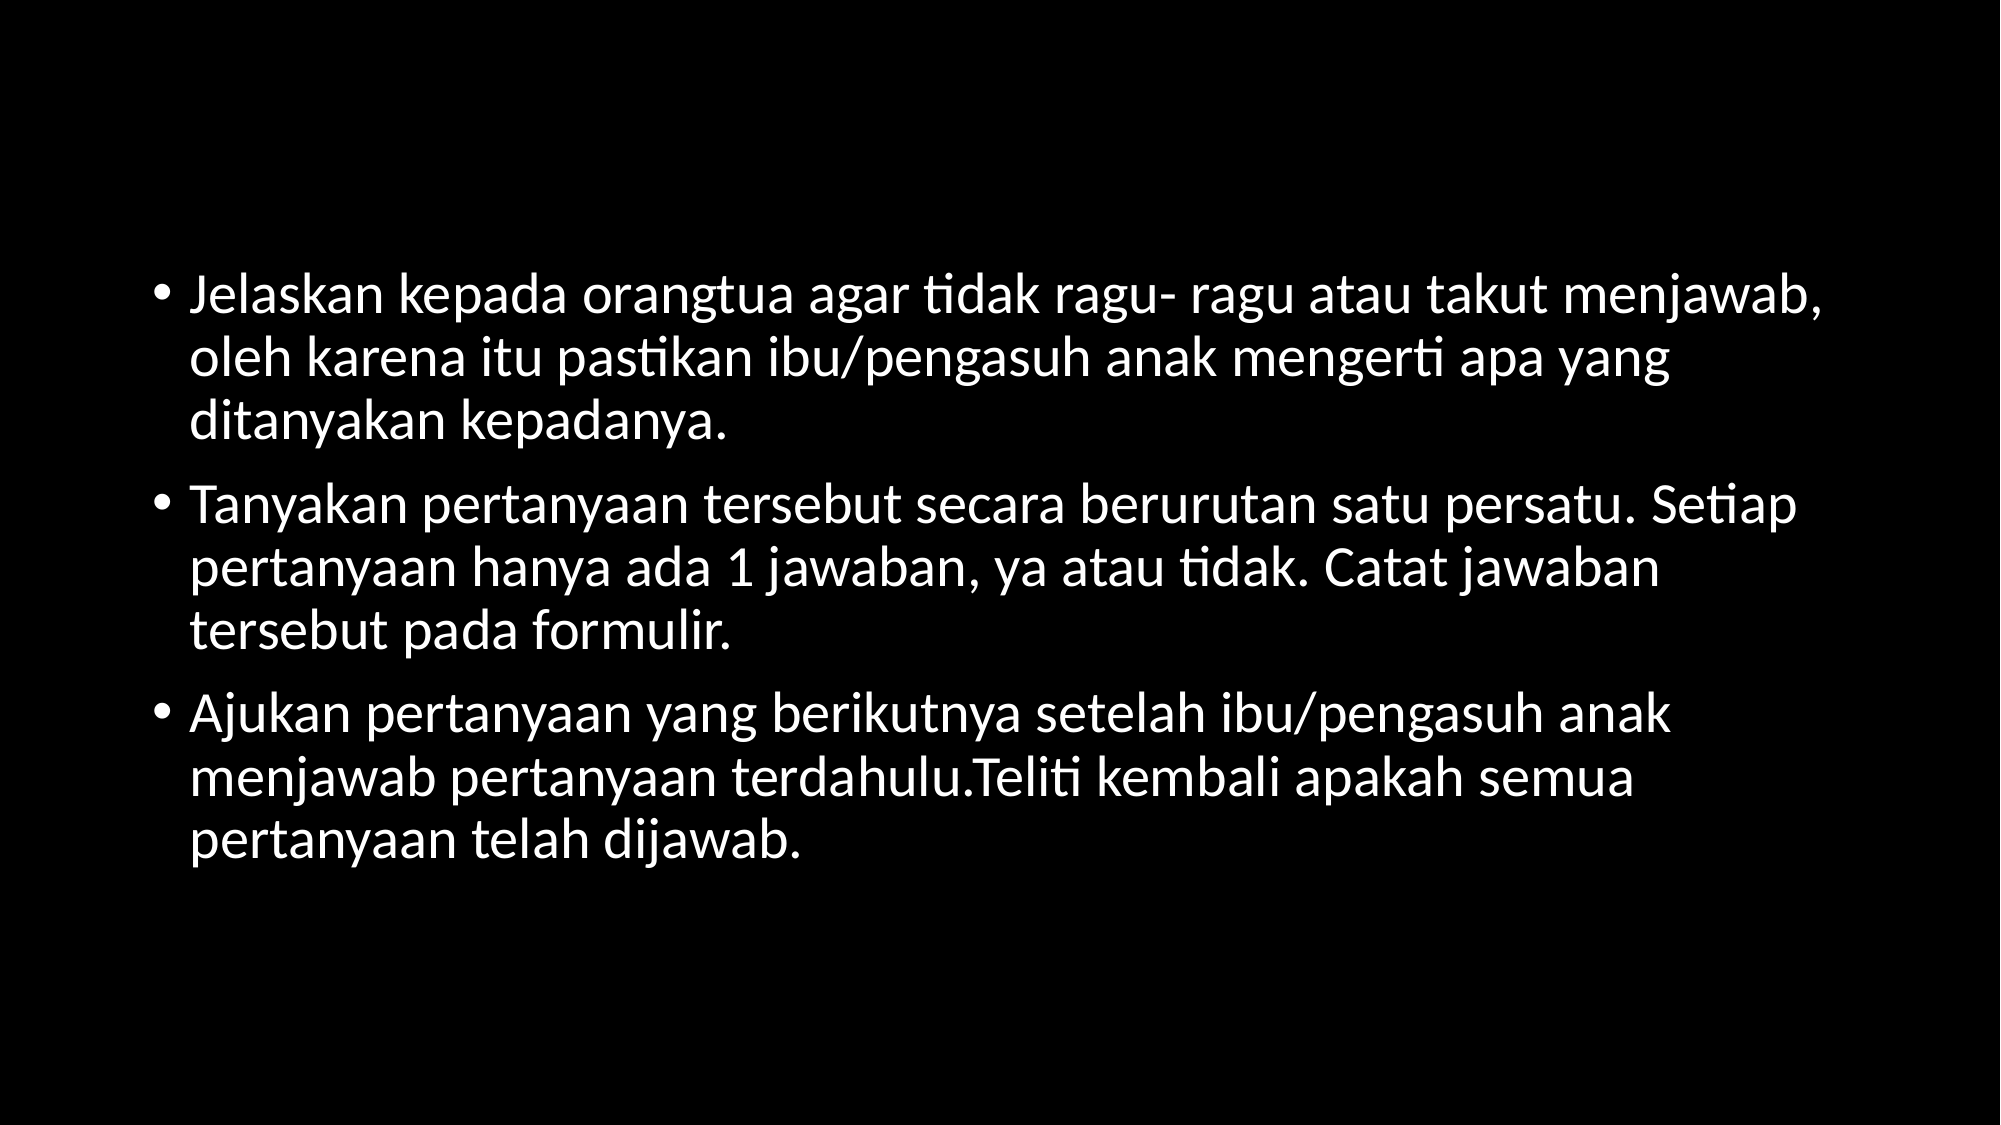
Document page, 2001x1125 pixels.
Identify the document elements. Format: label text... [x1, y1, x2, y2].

list Jelaskan kepada orangtua agar tidak ragu- ragu atau takut menjawab, oleh karena itu pastikan ibu/pengasuh anak mengerti apa yang ditanyakan kepadanya. Tanyakan pertanyaan tersebut secara berurutan satu persatu. Setiap pertanyaan hanya ada 1 jawaban, ya atau tidak. Catat jawaban tersebut pada formulir. Ajukan pertanyaan yang berikutnya setelah ibu/pengasuh anak menjawab pertanyaan terdahulu.Teliti kembali apakah semua pertanyaan telah dijawab. [137, 255, 1863, 1014]
